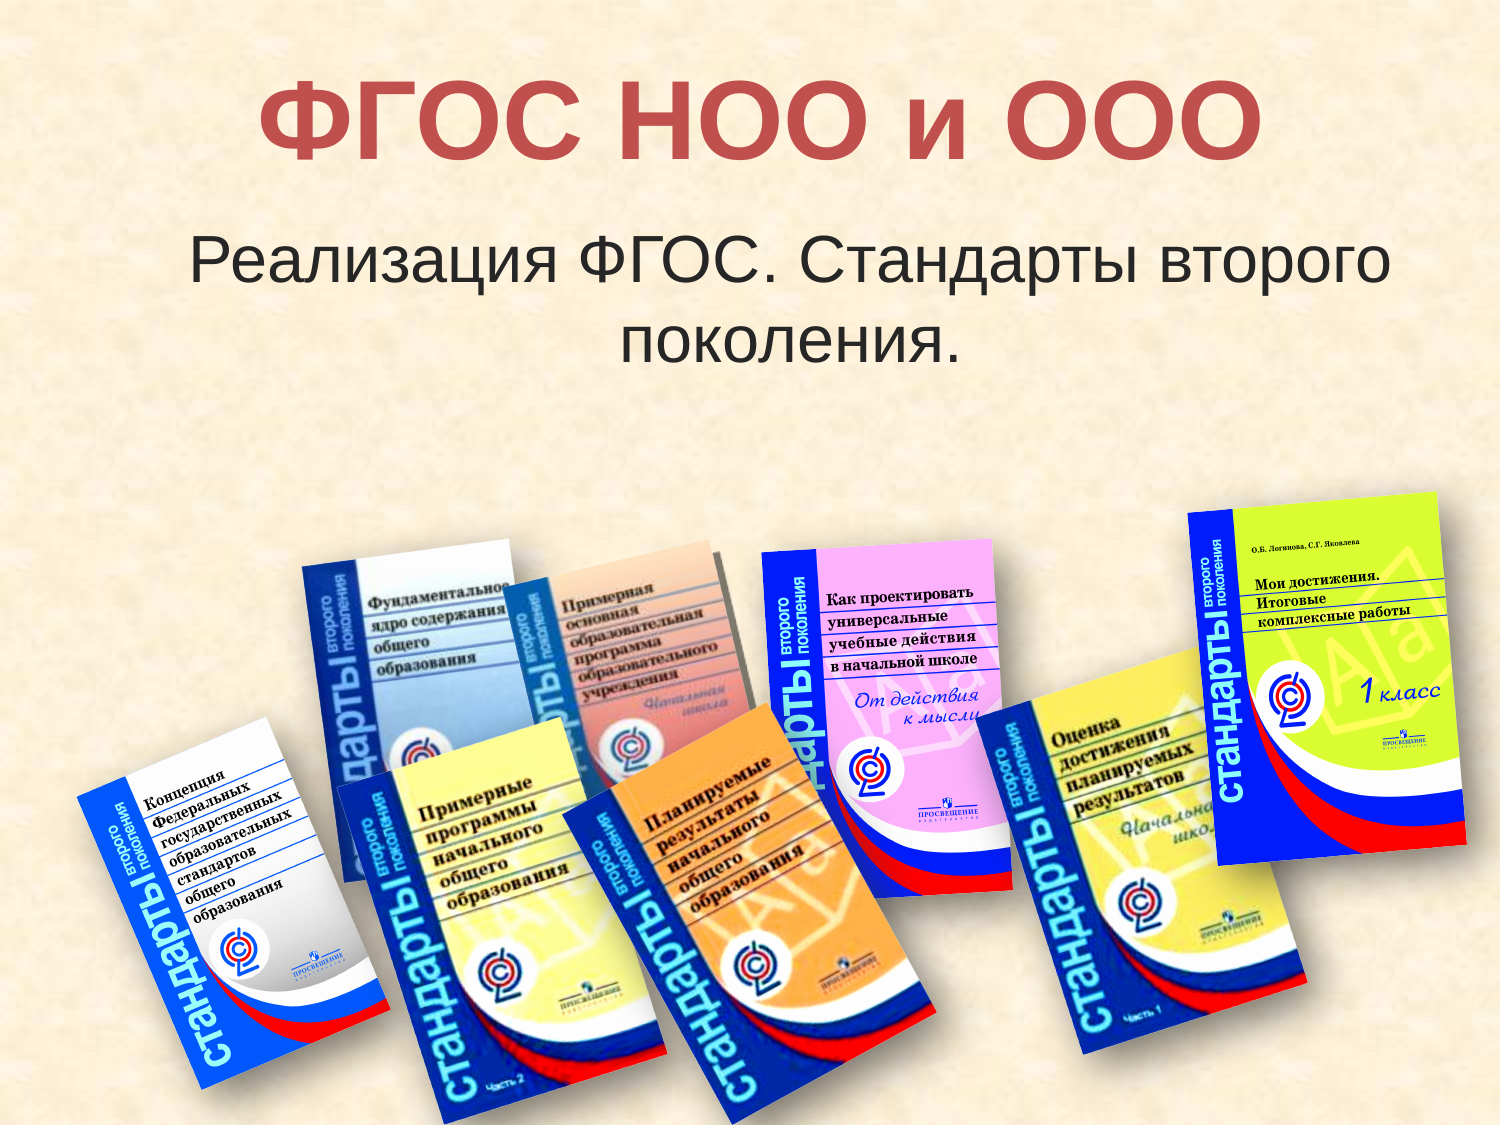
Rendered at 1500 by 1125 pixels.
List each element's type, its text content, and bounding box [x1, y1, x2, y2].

text_box Реализация ФГОС. Стандарты второго поколения. [123, 208, 1459, 383]
picture [0, 0, 1500, 1125]
text_box ФГОС НОО и ООО [76, 54, 1447, 191]
